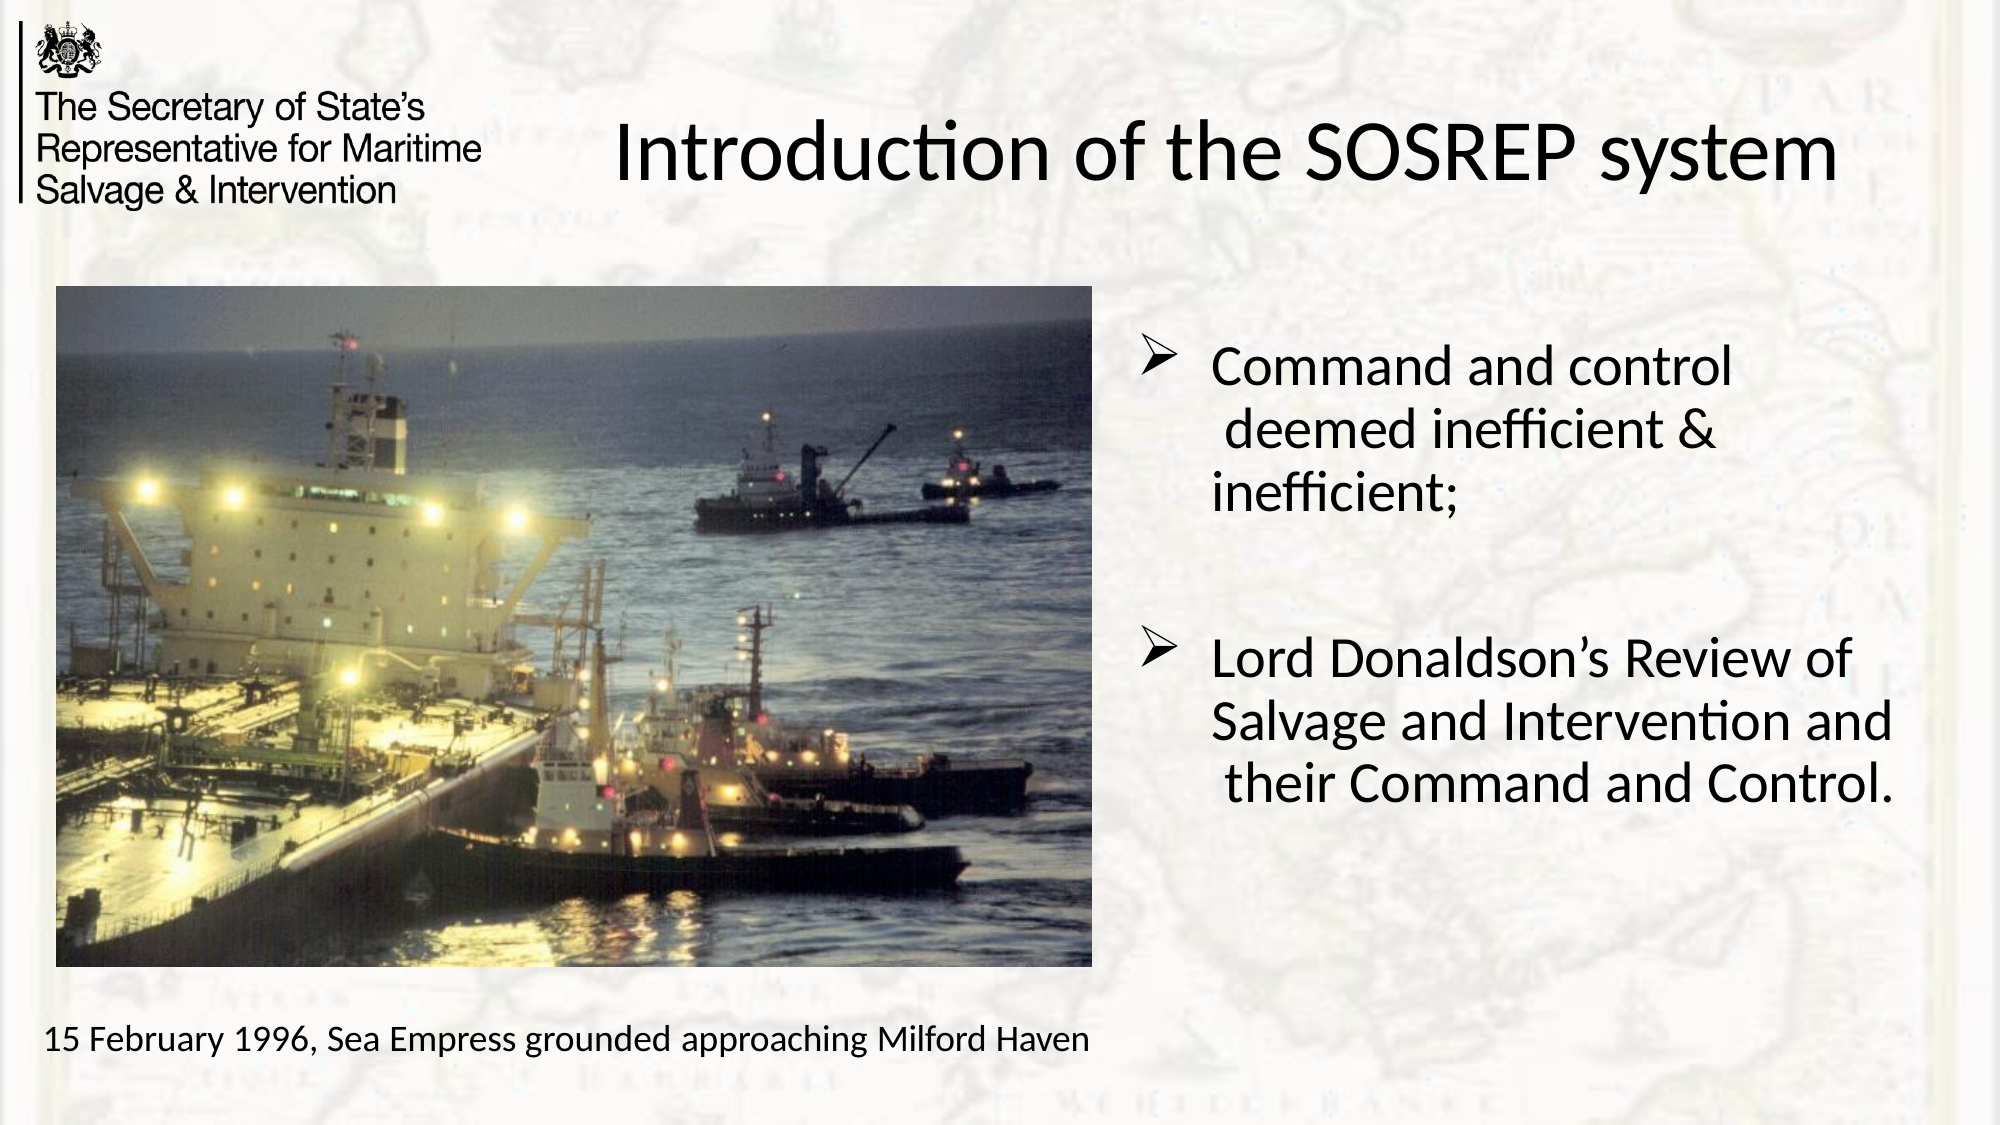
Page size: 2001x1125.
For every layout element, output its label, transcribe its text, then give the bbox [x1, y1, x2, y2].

text_box Command and control deemed inefficient & inefficient; Lord Donaldson’s Review of Salvage and Intervention and their Command and Control. [1134, 324, 1902, 815]
picture [0, 0, 2000, 1125]
title Introduction of the SOSREP system [611, 90, 1851, 281]
text_box 15 February 1996, Sea Empress grounded approaching Milford Haven [40, 1011, 1101, 1059]
